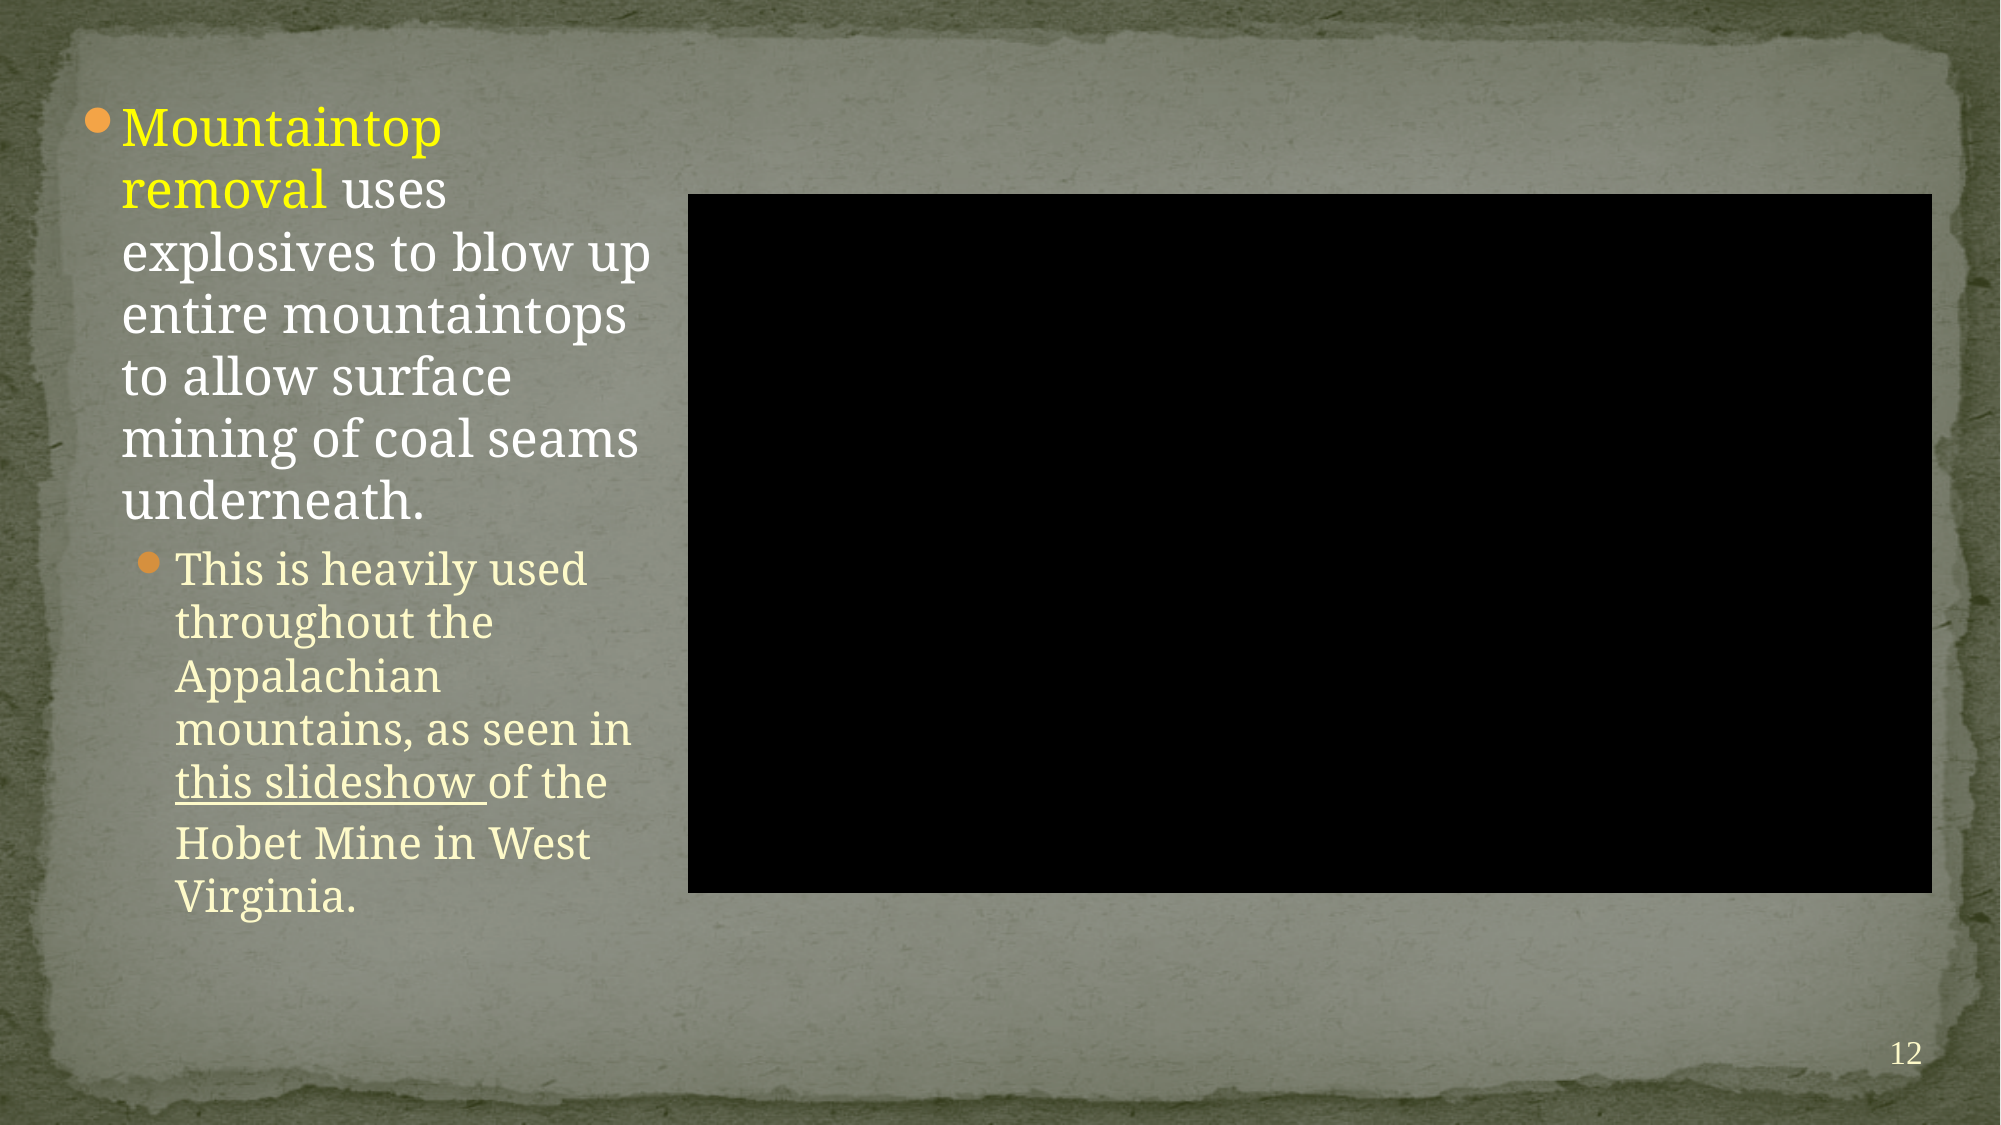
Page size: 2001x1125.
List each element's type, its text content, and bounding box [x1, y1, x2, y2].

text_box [689, 195, 1932, 892]
slide_number 12 [1839, 1014, 1973, 1089]
list Mountaintop removal uses explosives to blow up entire mountaintops to allow surface mining of coal seams underneath. This is heavily used throughout the Appalachian mountains, as seen in this slideshow of the Hobet Mine in West Virginia. [66, 87, 675, 1000]
